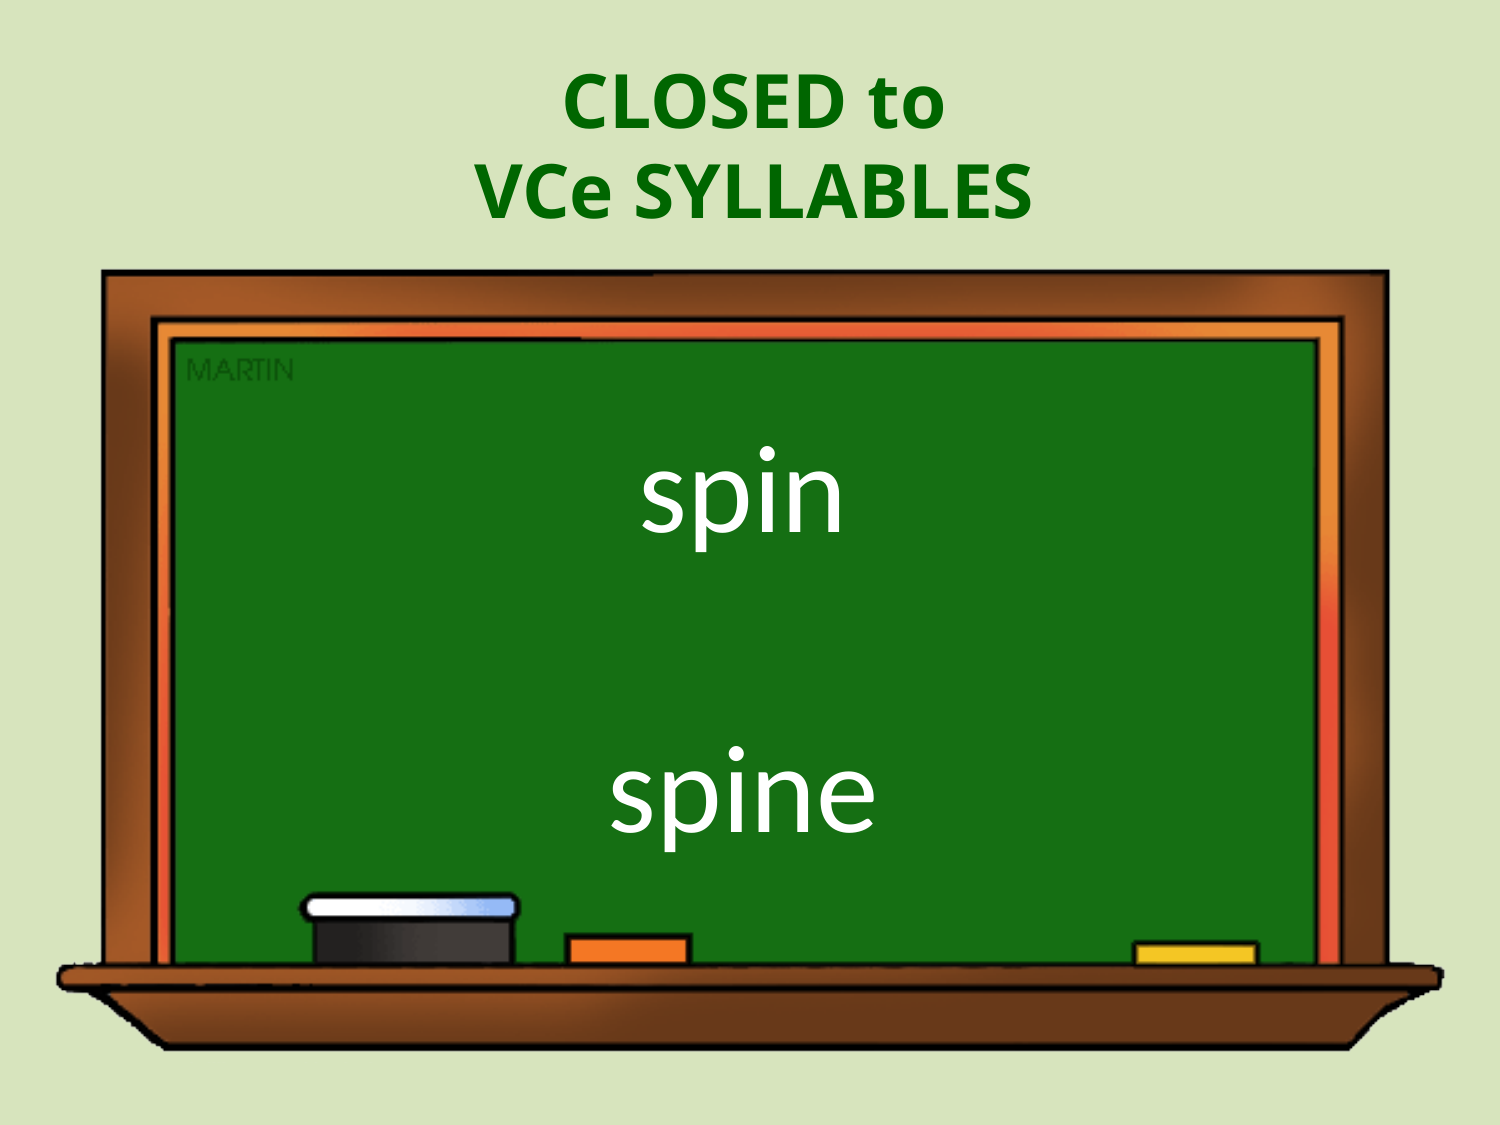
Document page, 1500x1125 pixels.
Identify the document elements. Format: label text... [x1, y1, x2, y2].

text_box CLOSED to VCe SYLLABLES [185, 46, 1324, 241]
picture [46, 243, 1463, 1063]
